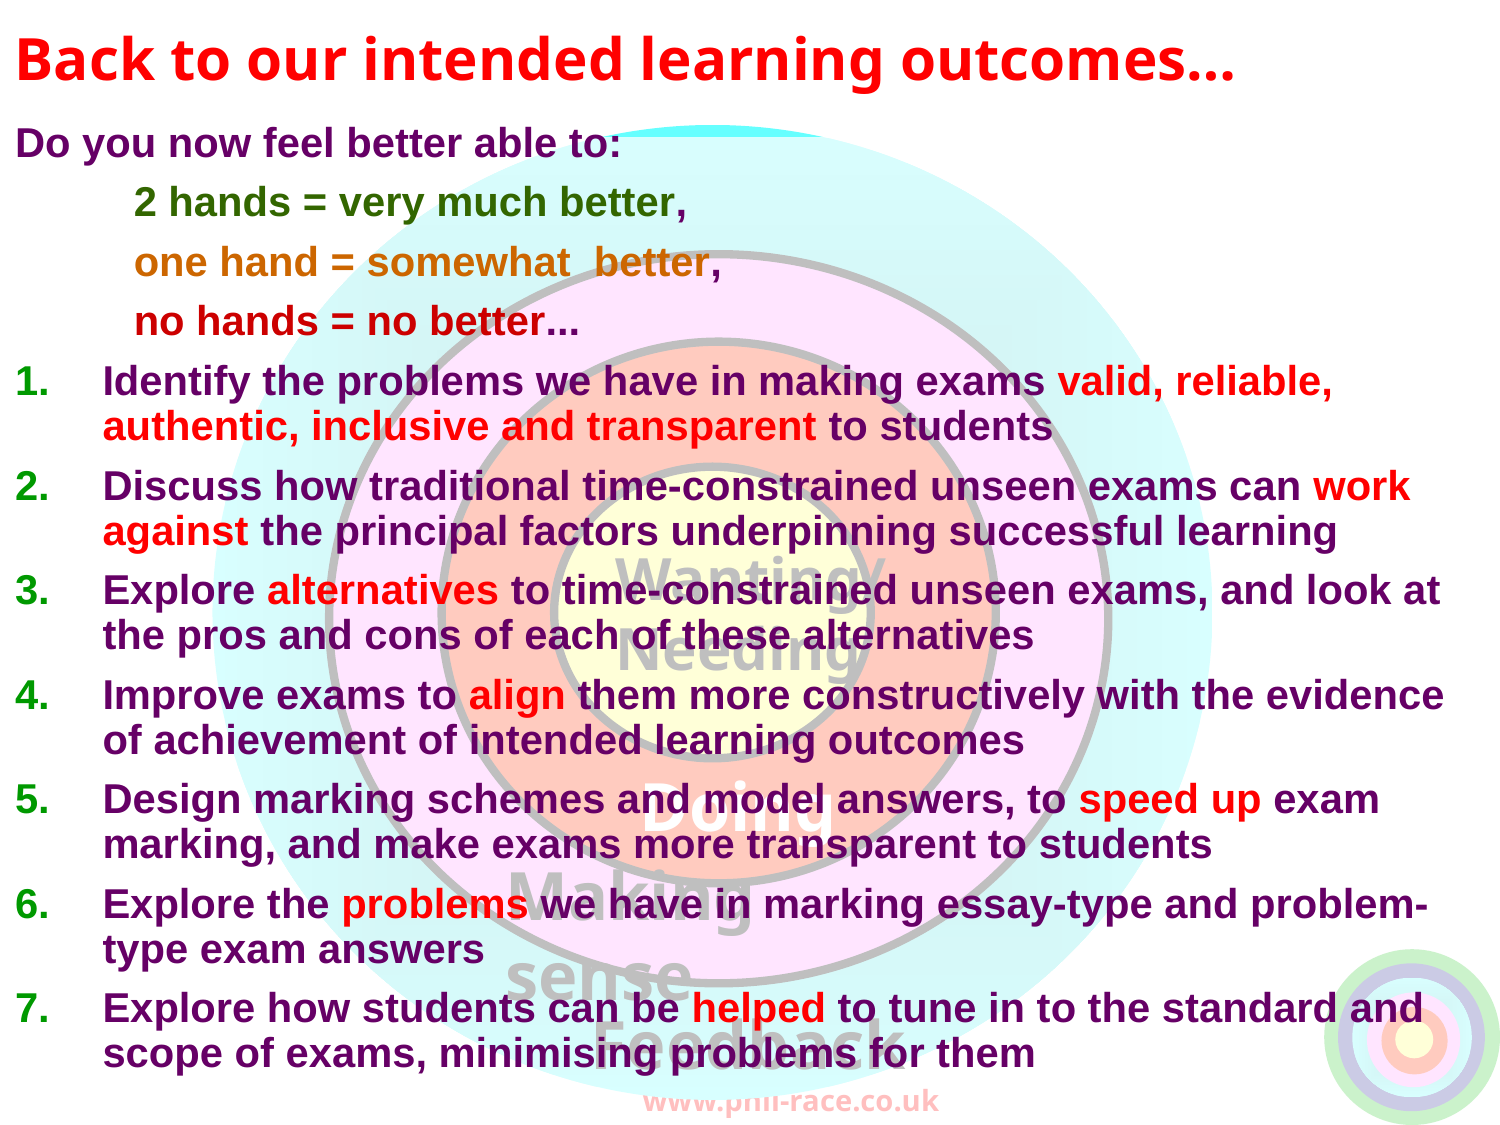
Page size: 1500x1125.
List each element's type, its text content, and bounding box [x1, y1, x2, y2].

text_box Do you now feel better able to: 2 hands = very much better, one hand = somewhat better, no hands = no better... Identify the problems we have in making exams valid, reliable, authentic, inclusive and transparent to students Discuss how traditional time-constrained unseen exams can work against the principal factors underpinning successful learning Explore alternatives to time-constrained unseen exams, and look at the pros and cons of each of these alternatives Improve exams to align them more constructively with the evidence of achievement of intended learning outcomes Design marking schemes and model answers, to speed up exam marking, and make exams more transparent to students Explore the problems we have in marking essay-type and problem-type exam answers Explore how students can be helped to tune in to the standard and scope of exams, minimising problems for them [0, 113, 1500, 1125]
text_box Back to our intended learning outcomes… [0, 0, 1500, 113]
